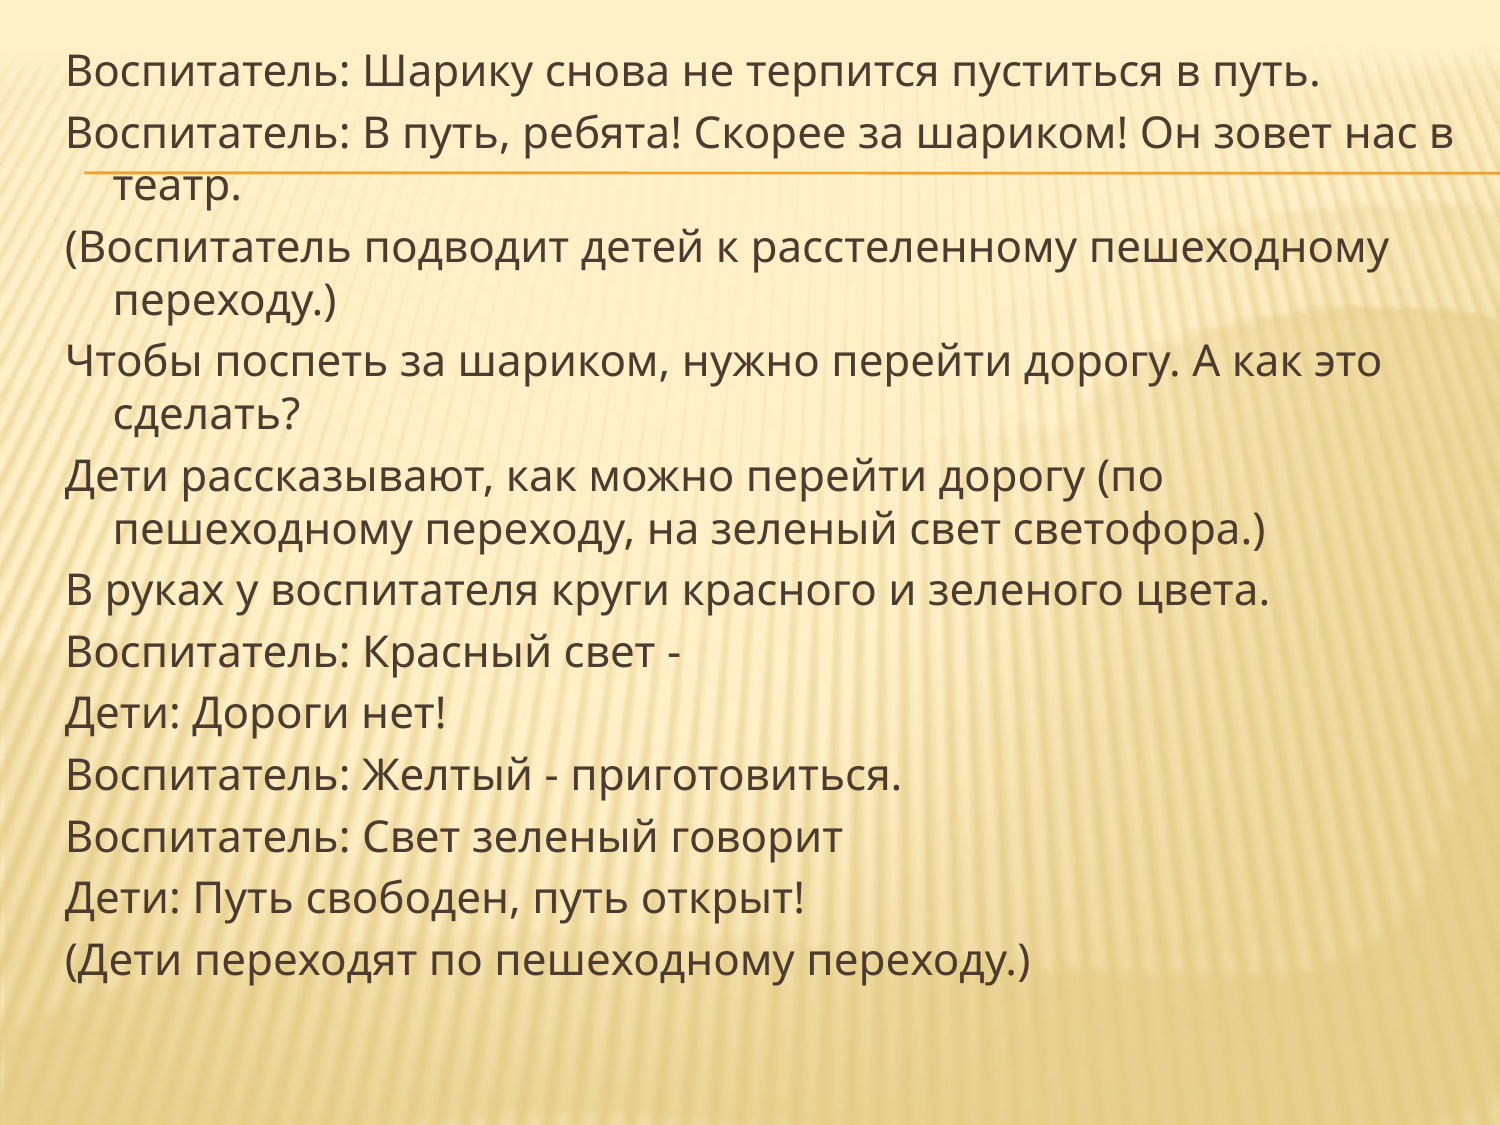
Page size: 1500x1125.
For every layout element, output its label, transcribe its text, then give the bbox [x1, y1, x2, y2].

list Воспитатель: Шарику снова не терпится пуститься в путь. Воспитатель: В путь, ребята! Скорее за шариком! Он зовет нас в театр. (Воспитатель подводит детей к расстеленному пешеходному переходу.) Чтобы поспеть за шариком, нужно перейти дорогу. А как это сделать? Дети рассказывают, как можно перейти дорогу (по пешеходному переходу, на зеленый свет светофора.) В руках у воспитателя круги красного и зеленого цвета. Воспитатель: Красный свет - Дети: Дороги нет! Воспитатель: Желтый - приготовиться. Воспитатель: Свет зеленый говорит Дети: Путь свободен, путь открыт! (Дети переходят по пешеходному переходу.) [50, 35, 1475, 998]
